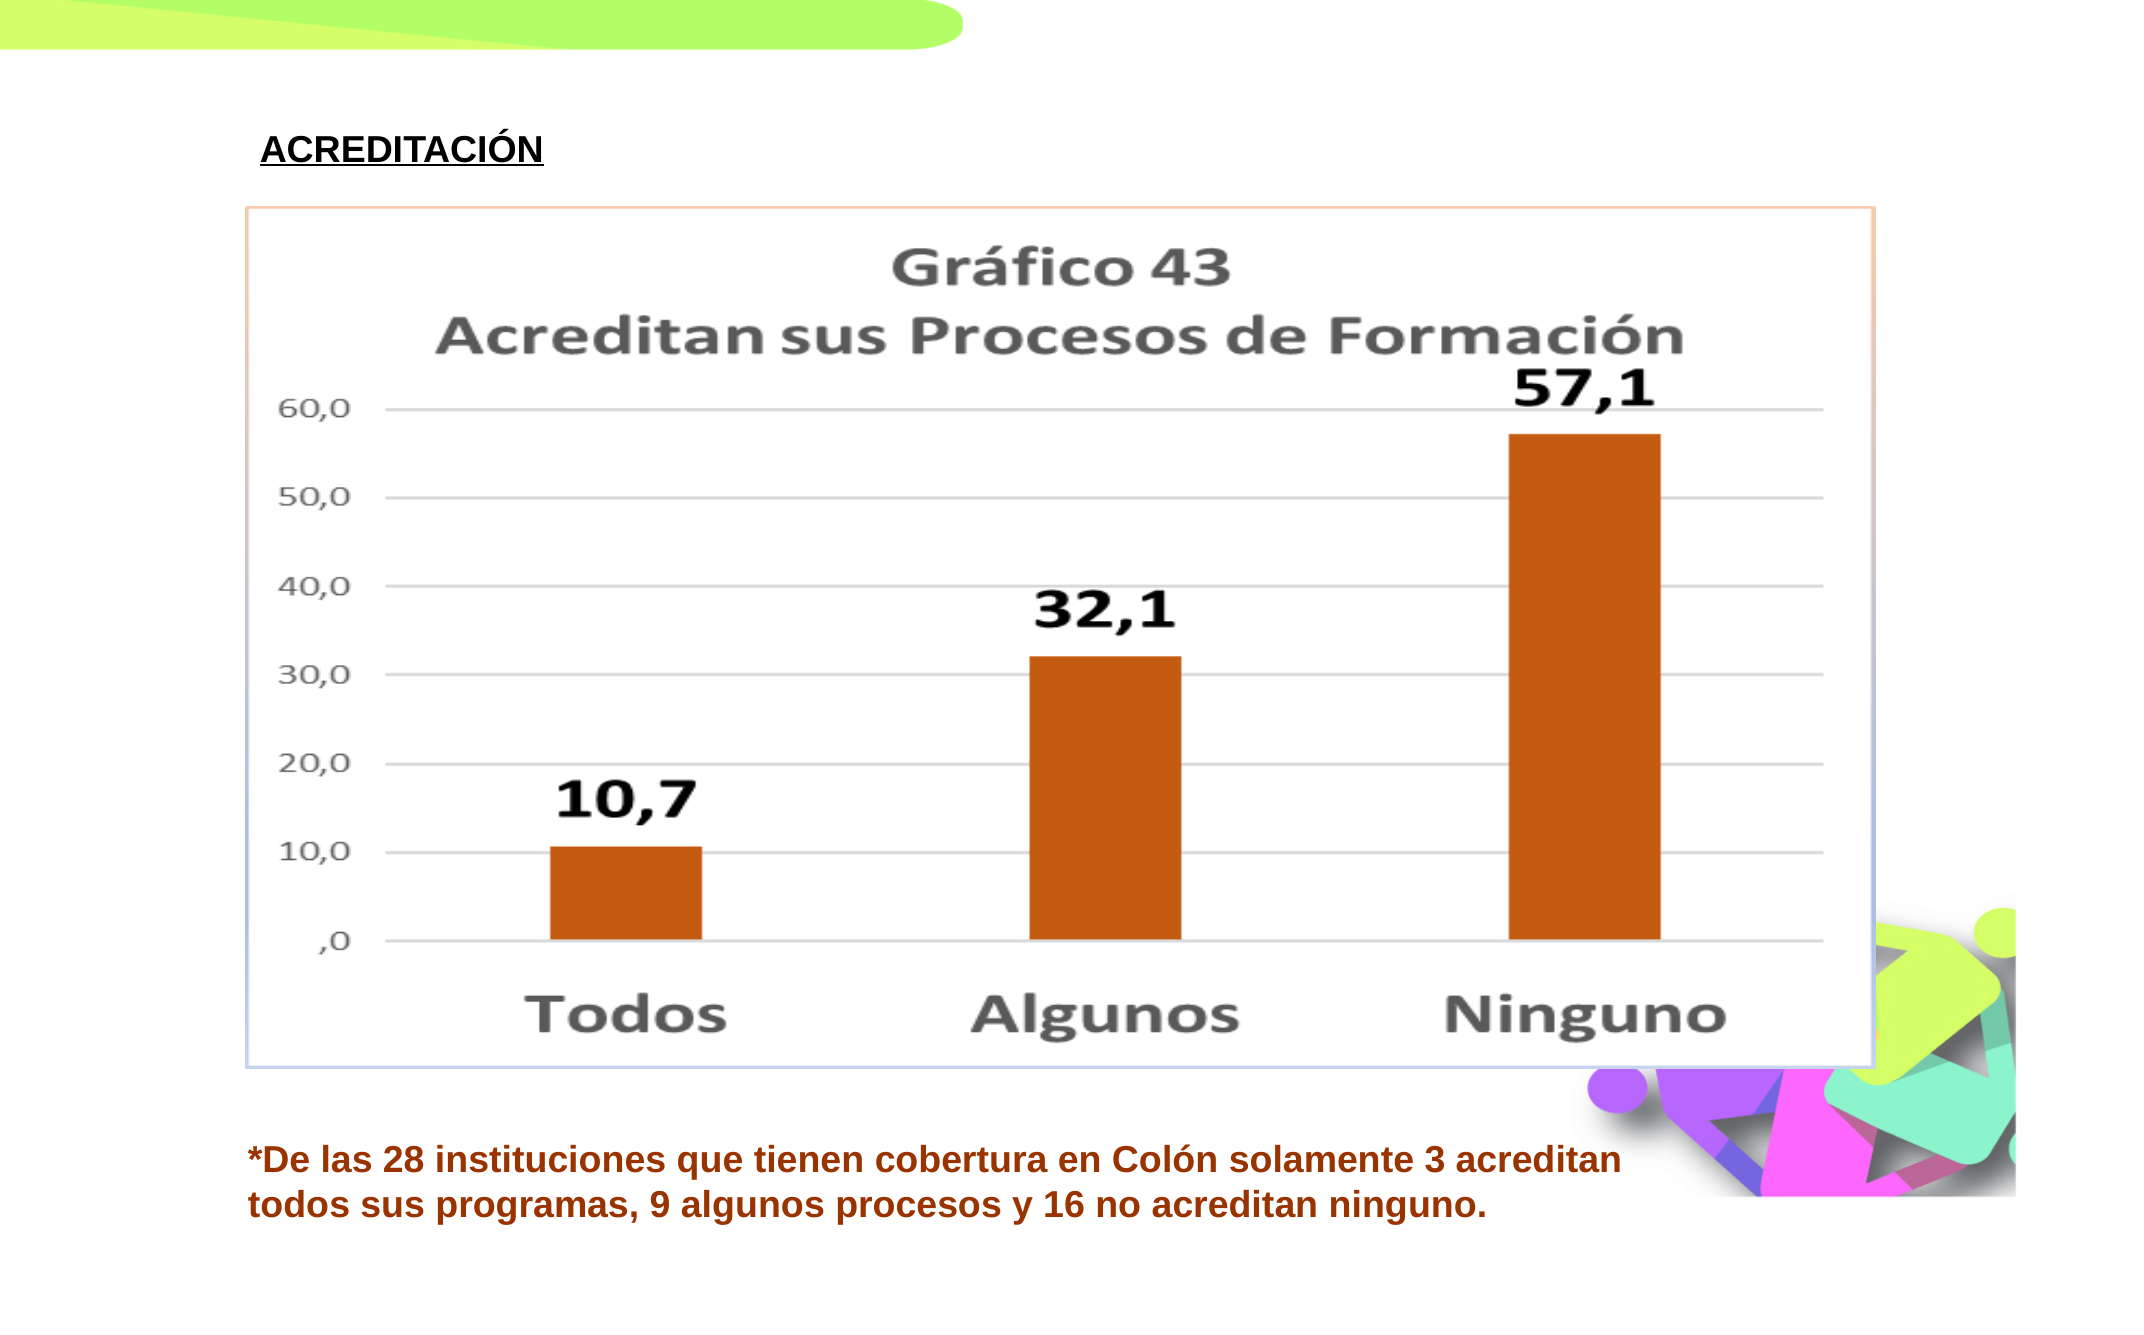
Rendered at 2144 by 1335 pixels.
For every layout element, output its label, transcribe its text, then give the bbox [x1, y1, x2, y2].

text_box ACREDITACIÓN [245, 117, 801, 177]
picture [244, 206, 1876, 1070]
table_cell Incidencia Política [0, 0, 2144, 1335]
text_box *De las 28 instituciones que tienen cobertura en Colón solamente 3 acreditan todos sus programas, 9 algunos procesos y 16 no acreditan ninguno. [233, 1127, 1740, 1233]
